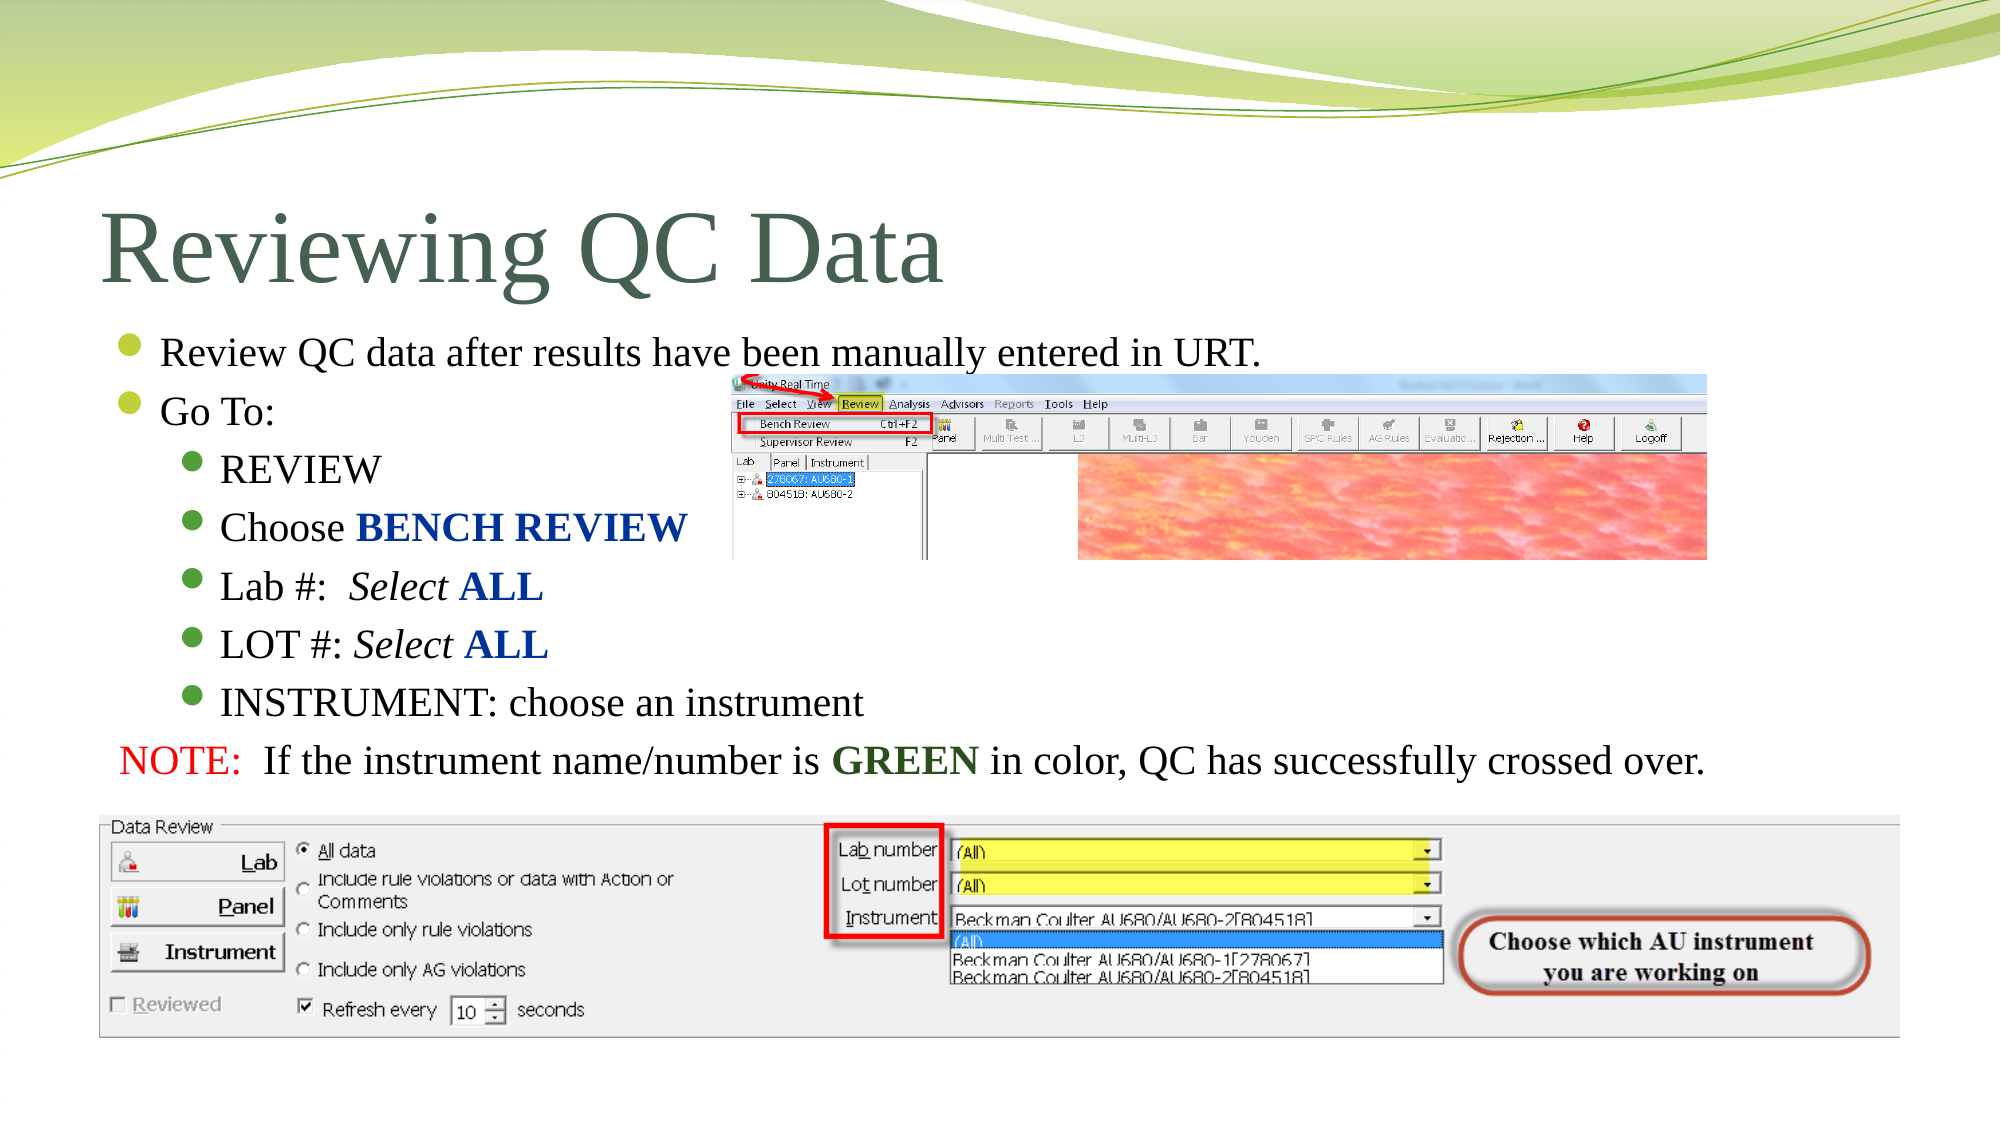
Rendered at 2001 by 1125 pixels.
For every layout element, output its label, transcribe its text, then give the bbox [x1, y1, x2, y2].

picture [99, 815, 1900, 1038]
list Review QC data after results have been manually entered in URT. Go To: REVIEW Choose BENCH REVIEW Lab #: Select ALL LOT #: Select ALL INSTRUMENT: choose an instrument NOTE: If the instrument name/number is GREEN in color, QC has successfully crossed over. [99, 317, 1900, 815]
picture [731, 374, 1707, 560]
title Reviewing QC Data [99, 115, 1900, 303]
